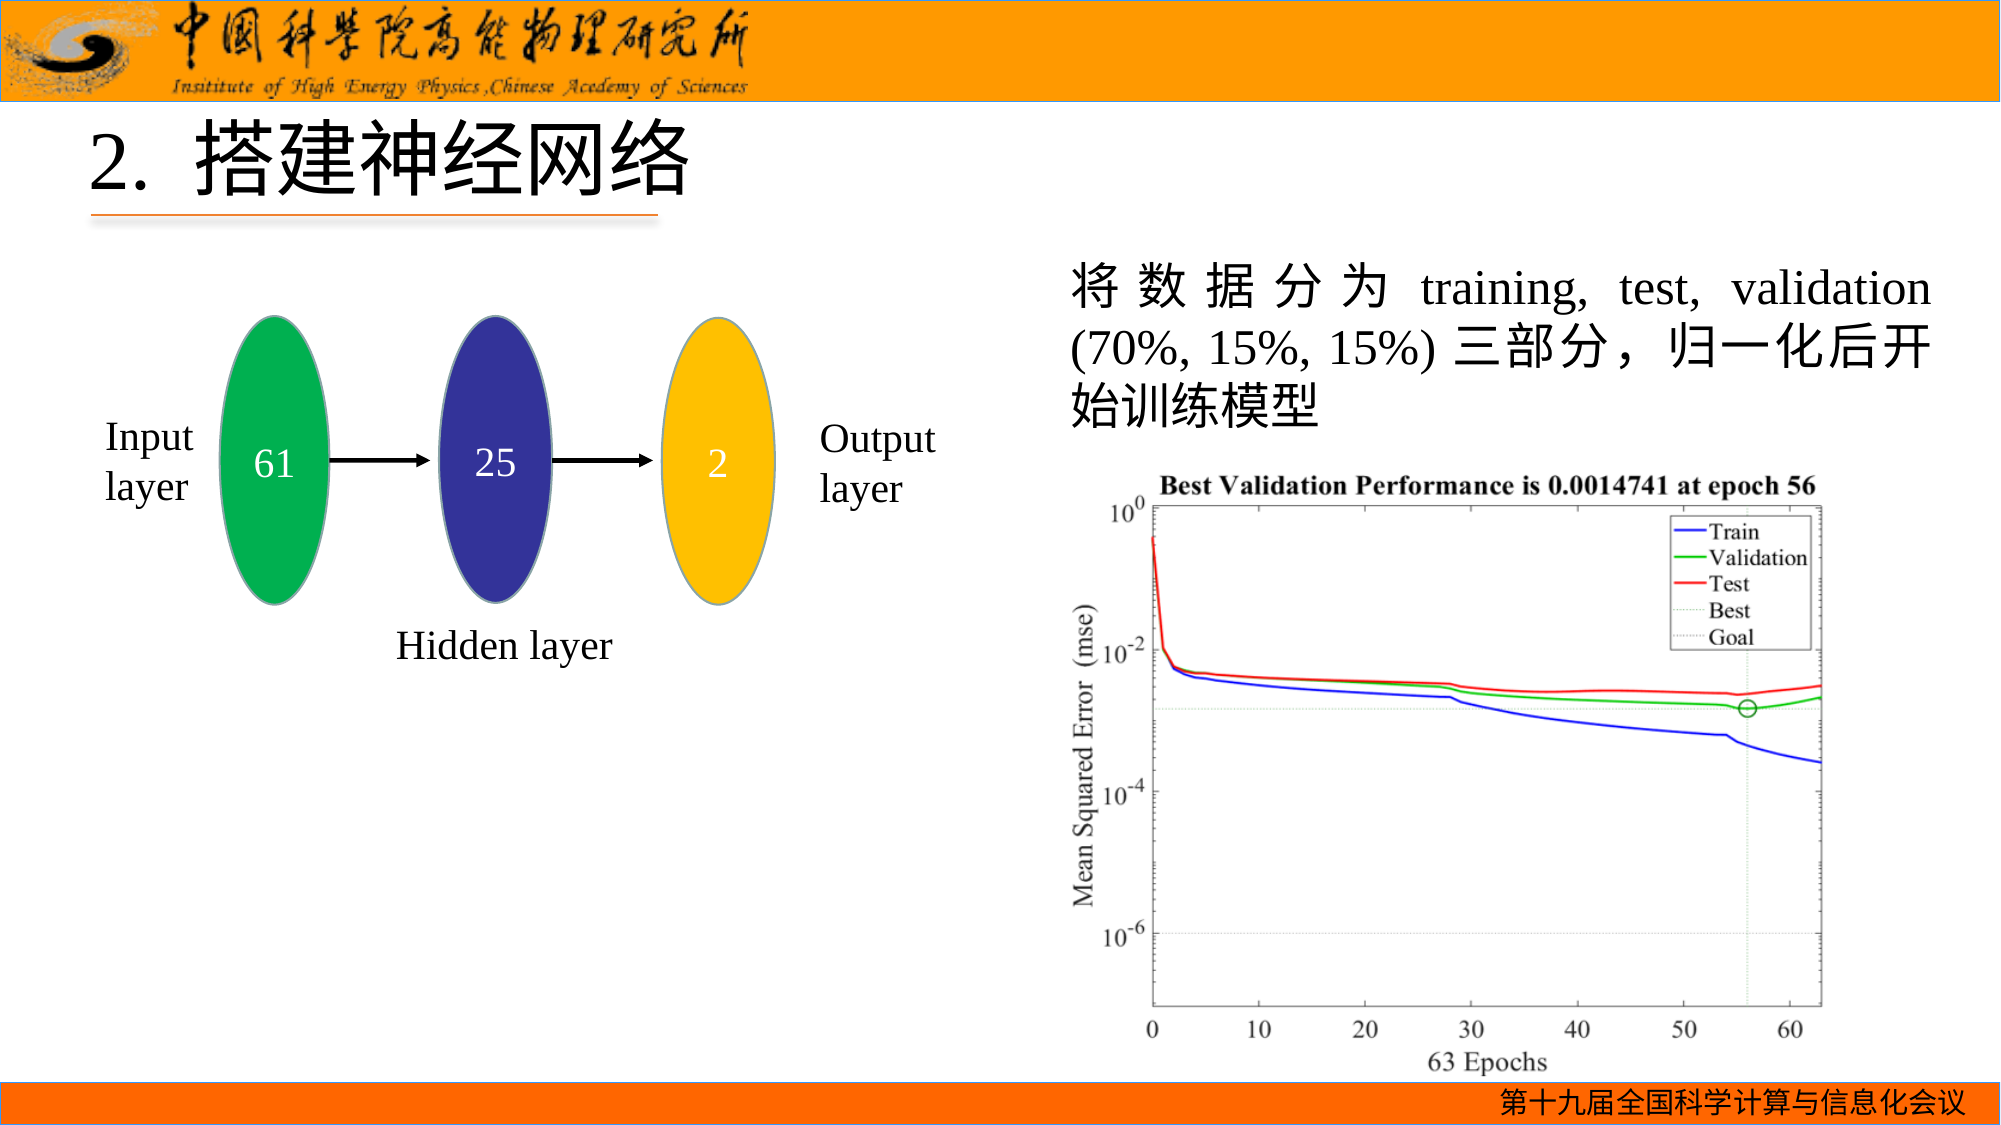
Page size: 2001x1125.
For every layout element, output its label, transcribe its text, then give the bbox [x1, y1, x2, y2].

picture [0, 0, 748, 99]
text_box Output layer [804, 403, 965, 518]
text_box 2. 搭建神经网络 [74, 99, 872, 215]
text_box Input layer [90, 401, 216, 517]
text_box 25 [437, 314, 554, 604]
text_box 将数据分为training, test, validation (70%, 15%, 15%)三部分，归一化后开始训练模型 [1055, 246, 1947, 442]
text_box Hidden layer [381, 610, 694, 676]
text_box 61 [218, 315, 331, 606]
text_box 2 [660, 316, 776, 606]
picture [1055, 461, 1847, 1082]
text_box 第十九届全国科学计算与信息化会议 [1484, 1076, 2000, 1125]
